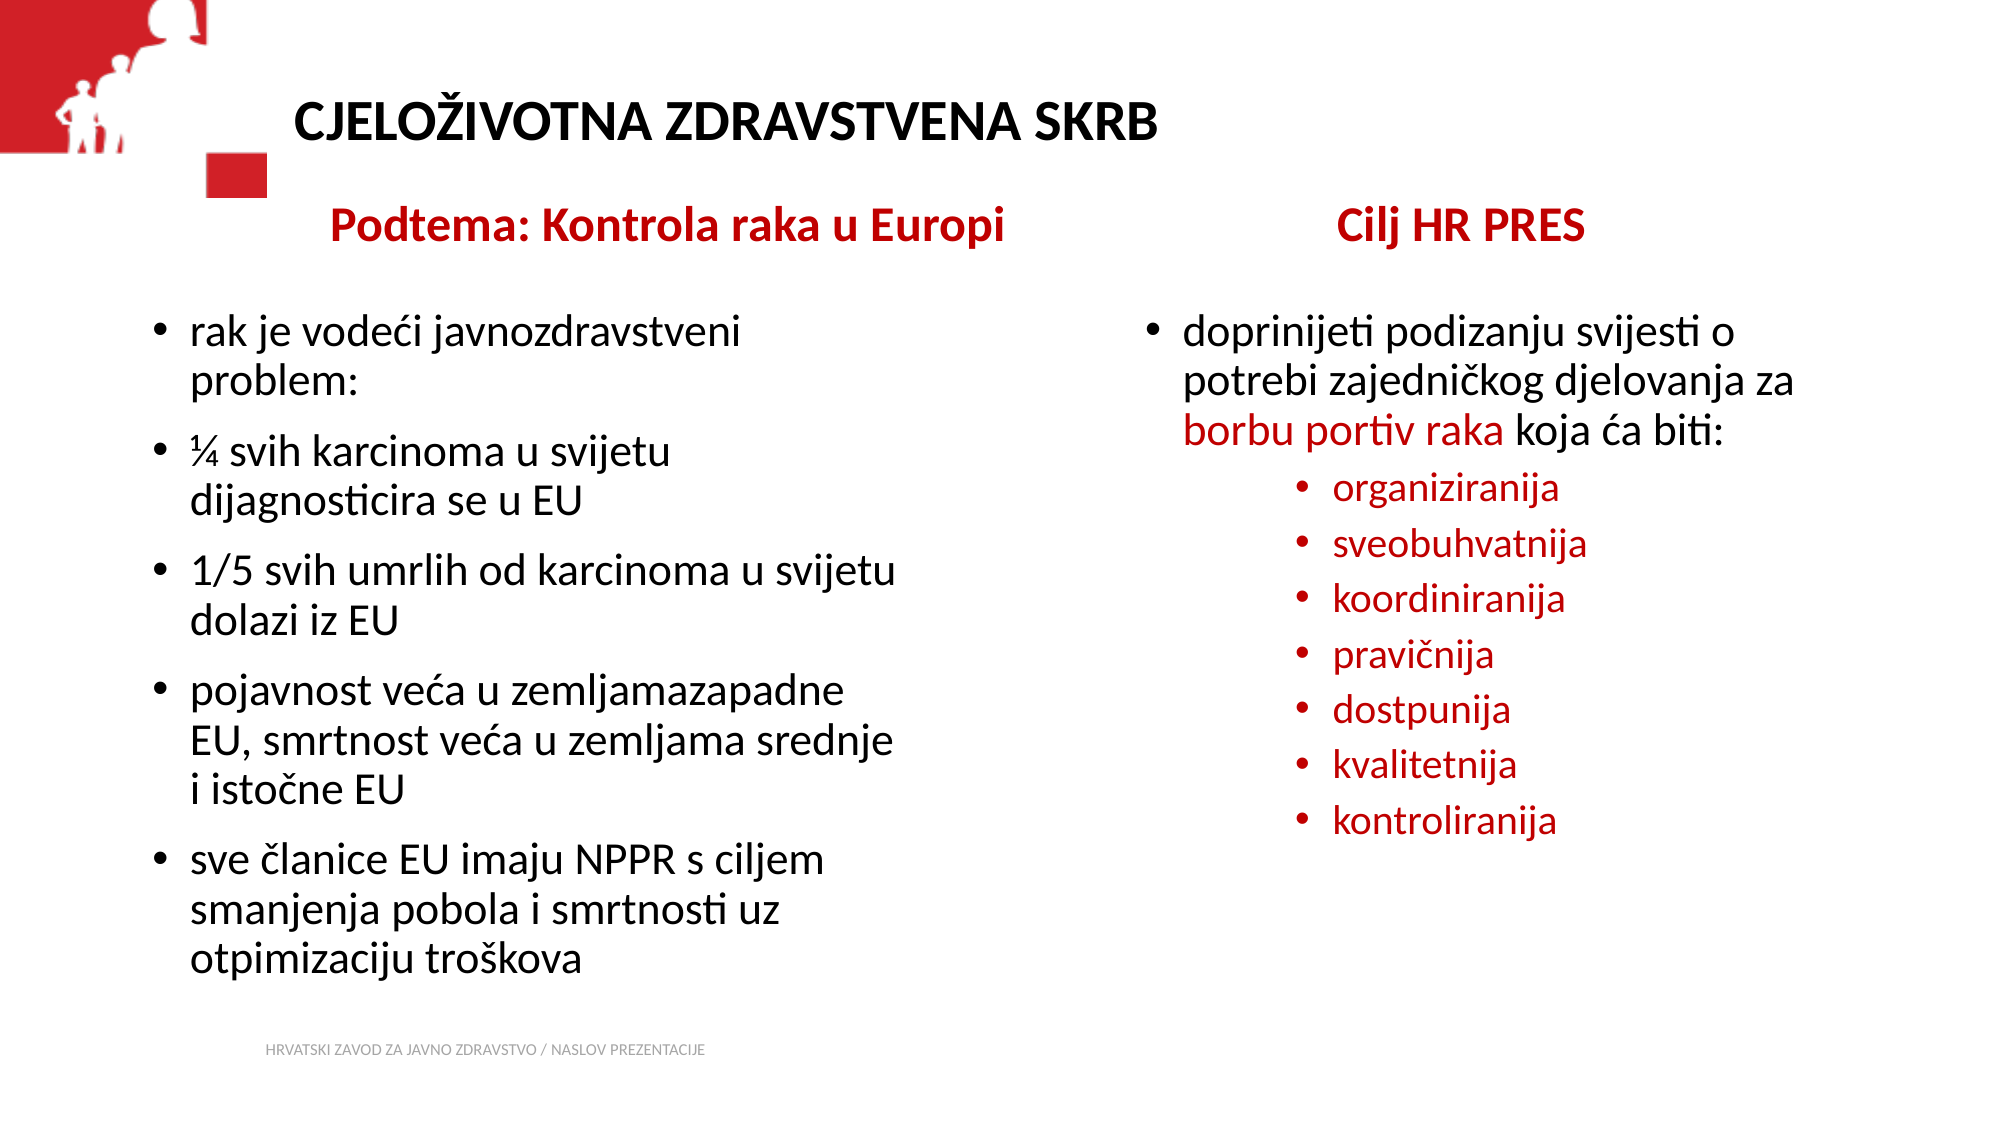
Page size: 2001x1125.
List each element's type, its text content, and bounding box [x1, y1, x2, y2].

text_box Cilj HR PRES [1322, 184, 1601, 259]
list rak je vodeći javnozdravstveni problem: ¼ svih karcinoma u svijetu dijagnosticira se u EU 1/5 svih umrlih od karcinoma u svijetu dolazi iz EU pojavnost veća u zemljamazapadne EU, smrtnost veća u zemljama srednje i istočne EU sve članice EU imaju NPPR s ciljem smanjenja pobola i smrtnosti uz otpimizaciju troškova [137, 299, 919, 1014]
text_box doprinijeti podizanju svijesti o potrebi zajedničkog djelovanja za borbu portiv raka koja ća biti: organiziranija sveobuhvatnija koordiniranija pravičnija dostpunija kvalitetnija kontroliranija [1129, 299, 1863, 1014]
title CJELOŽIVOTNA ZDRAVSTVENA SKRB [279, 59, 1863, 185]
text_box Podtema: Kontrola raka u Europi [315, 184, 1021, 259]
picture [0, 0, 267, 198]
